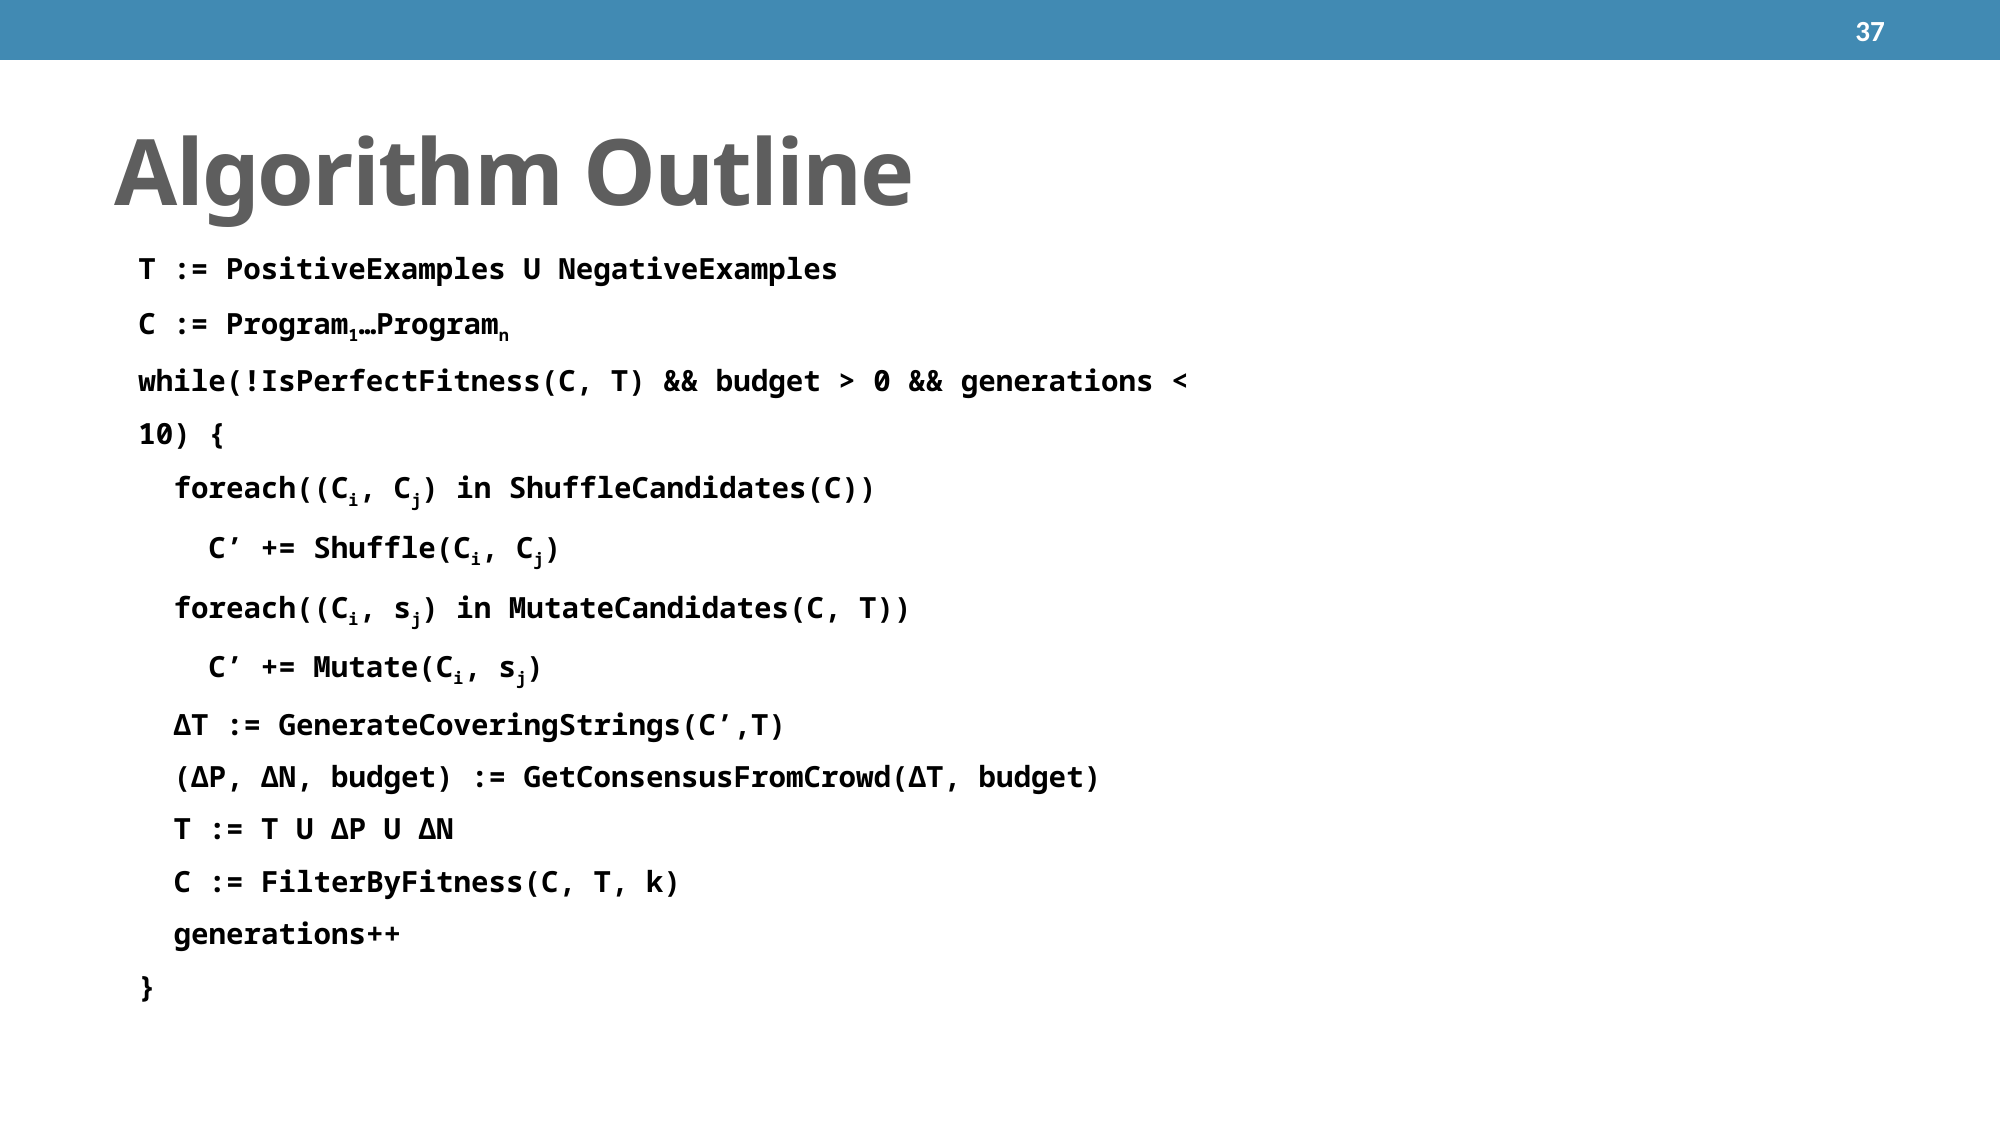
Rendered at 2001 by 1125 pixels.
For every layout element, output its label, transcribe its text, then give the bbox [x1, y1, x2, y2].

text_box T := PositiveExamples U NegativeExamples C := Program1…Programn while(!IsPerfectFitness(C, T) && budget > 0 && generations < 10) { foreach((Ci, Cj) in ShuffleCandidates(C)) C’ += Shuffle(Ci, Cj) foreach((Ci, sj) in MutateCandidates(C, T)) C’ += Mutate(Ci, sj) ΔT := GenerateCoveringStrings(C’,T) (ΔP, ΔN, budget) := GetConsensusFromCrowd(ΔT, budget) T := T U ΔP U ΔN C := FilterByFitness(C, T, k) generations++ } [123, 250, 1268, 1011]
slide_number 37 [1666, 3, 1900, 57]
title Algorithm Outline [99, 87, 1900, 250]
